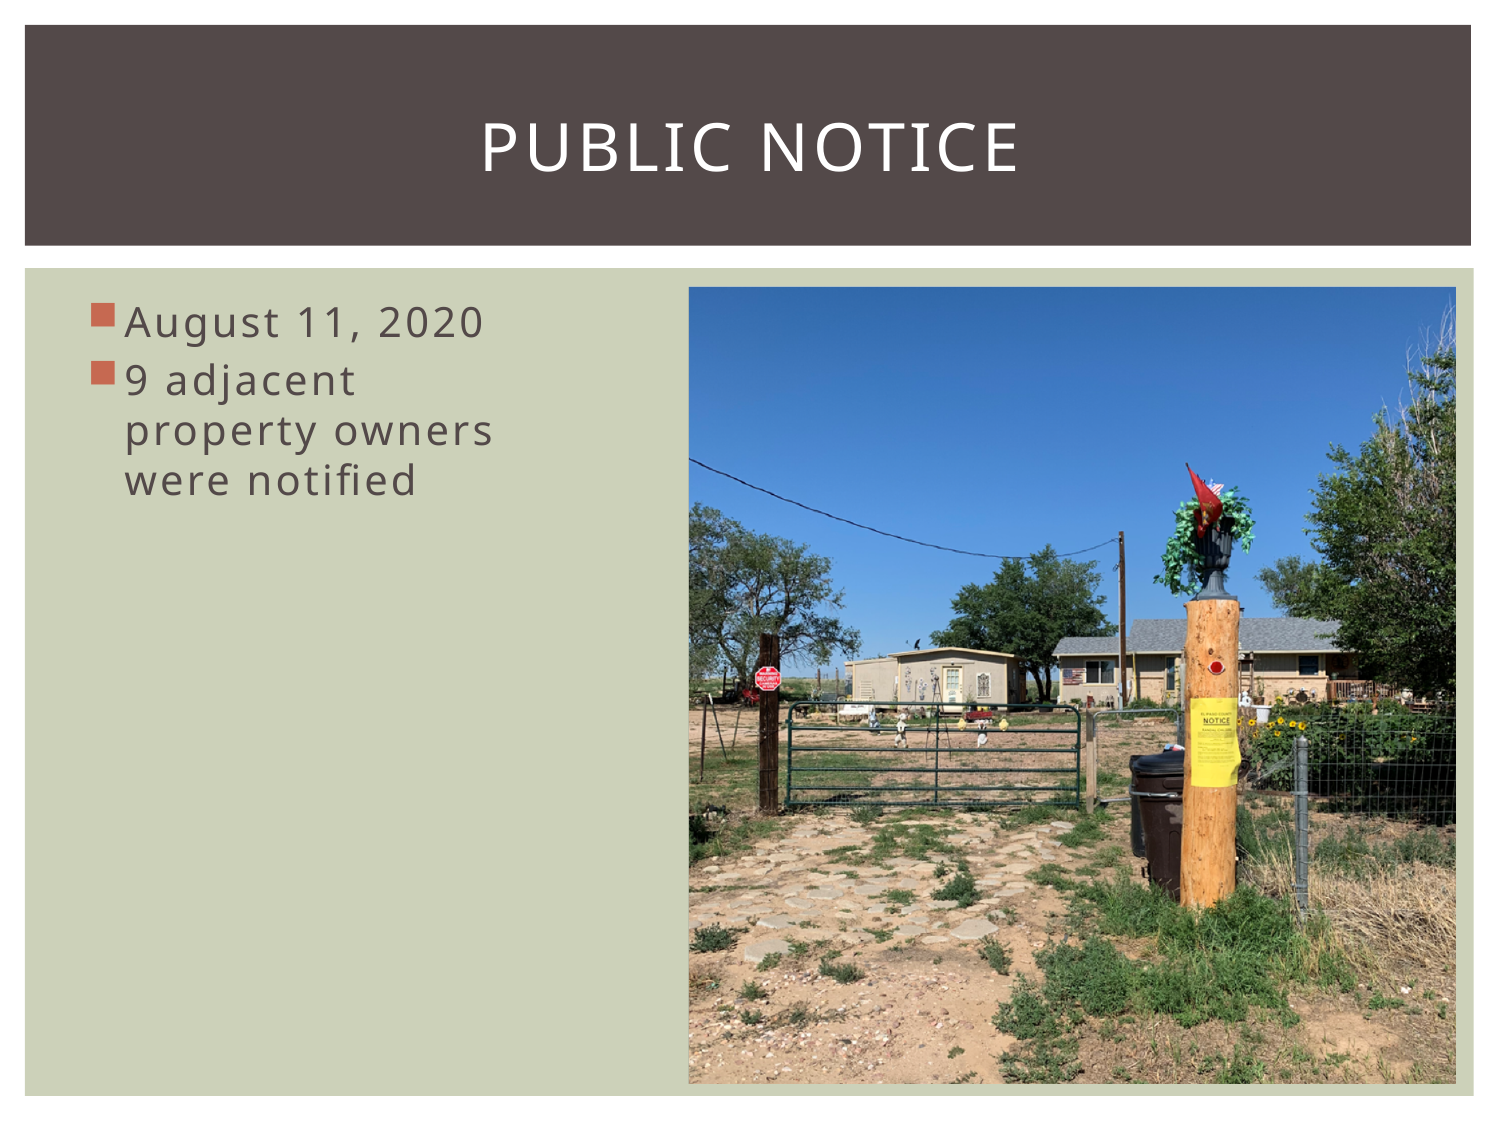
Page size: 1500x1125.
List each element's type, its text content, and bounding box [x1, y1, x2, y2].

title Public Notice [62, 58, 1438, 232]
picture [672, 287, 1470, 1084]
list August 11, 2020 9 adjacent property owners were notified [64, 287, 577, 1056]
